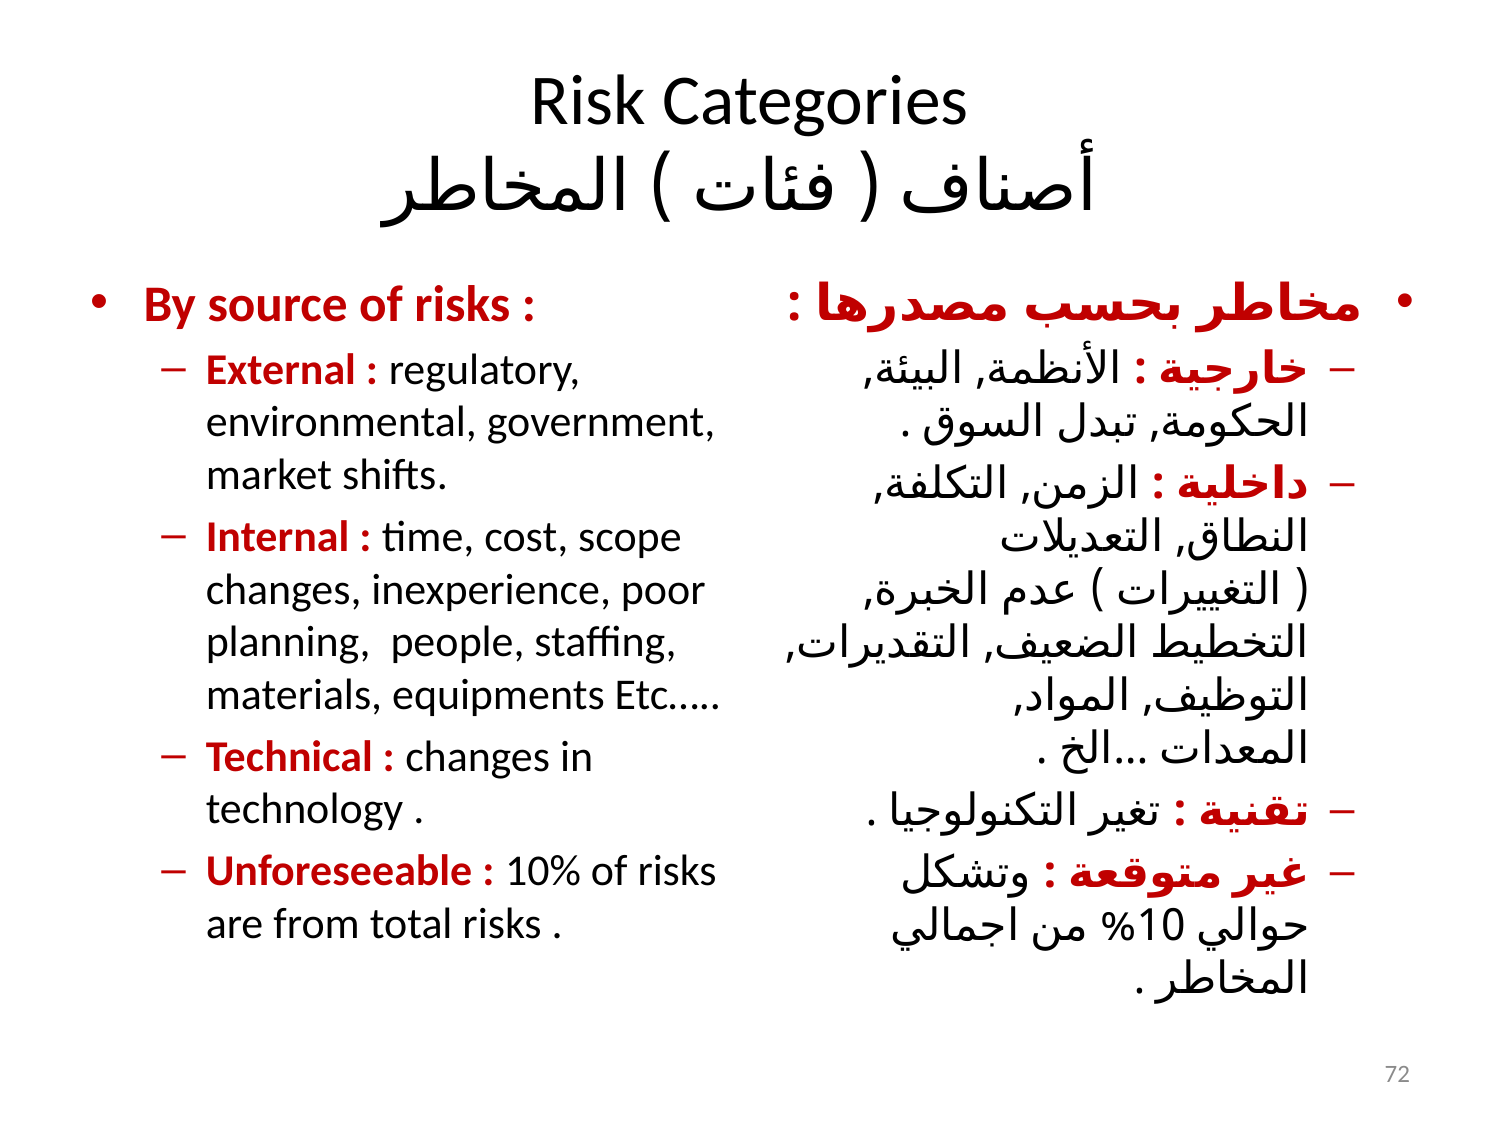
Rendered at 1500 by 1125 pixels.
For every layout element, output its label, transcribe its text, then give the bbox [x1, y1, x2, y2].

slide_number 72 [1074, 1042, 1425, 1103]
list By source of risks : External : regulatory, environmental, government, market shifts. Internal : time, cost, scope changes, inexperience, poor planning, people, staffing, materials, equipments Etc….. Technical : changes in technology . Unforeseeable : 10% of risks are from total risks . [75, 262, 738, 1063]
list مخاطر بحسب مصدرها : خارجية : الأنظمة, البيئة, الحكومة, تبدل السوق . داخلية : الزمن, التكلفة, النطاق, التعديلات ( التغييرات ) عدم الخبرة, التخطيط الضعيف, التقديرات, التوظيف, المواد, المعدات ...الخ . تقنية : تغير التكنولوجيا . غير متوقعة : وتشكل حوالي 10% من اجمالي المخاطر . [762, 262, 1425, 1063]
title Risk Categories أصناف ( فئات ) المخاطر [75, 45, 1425, 233]
